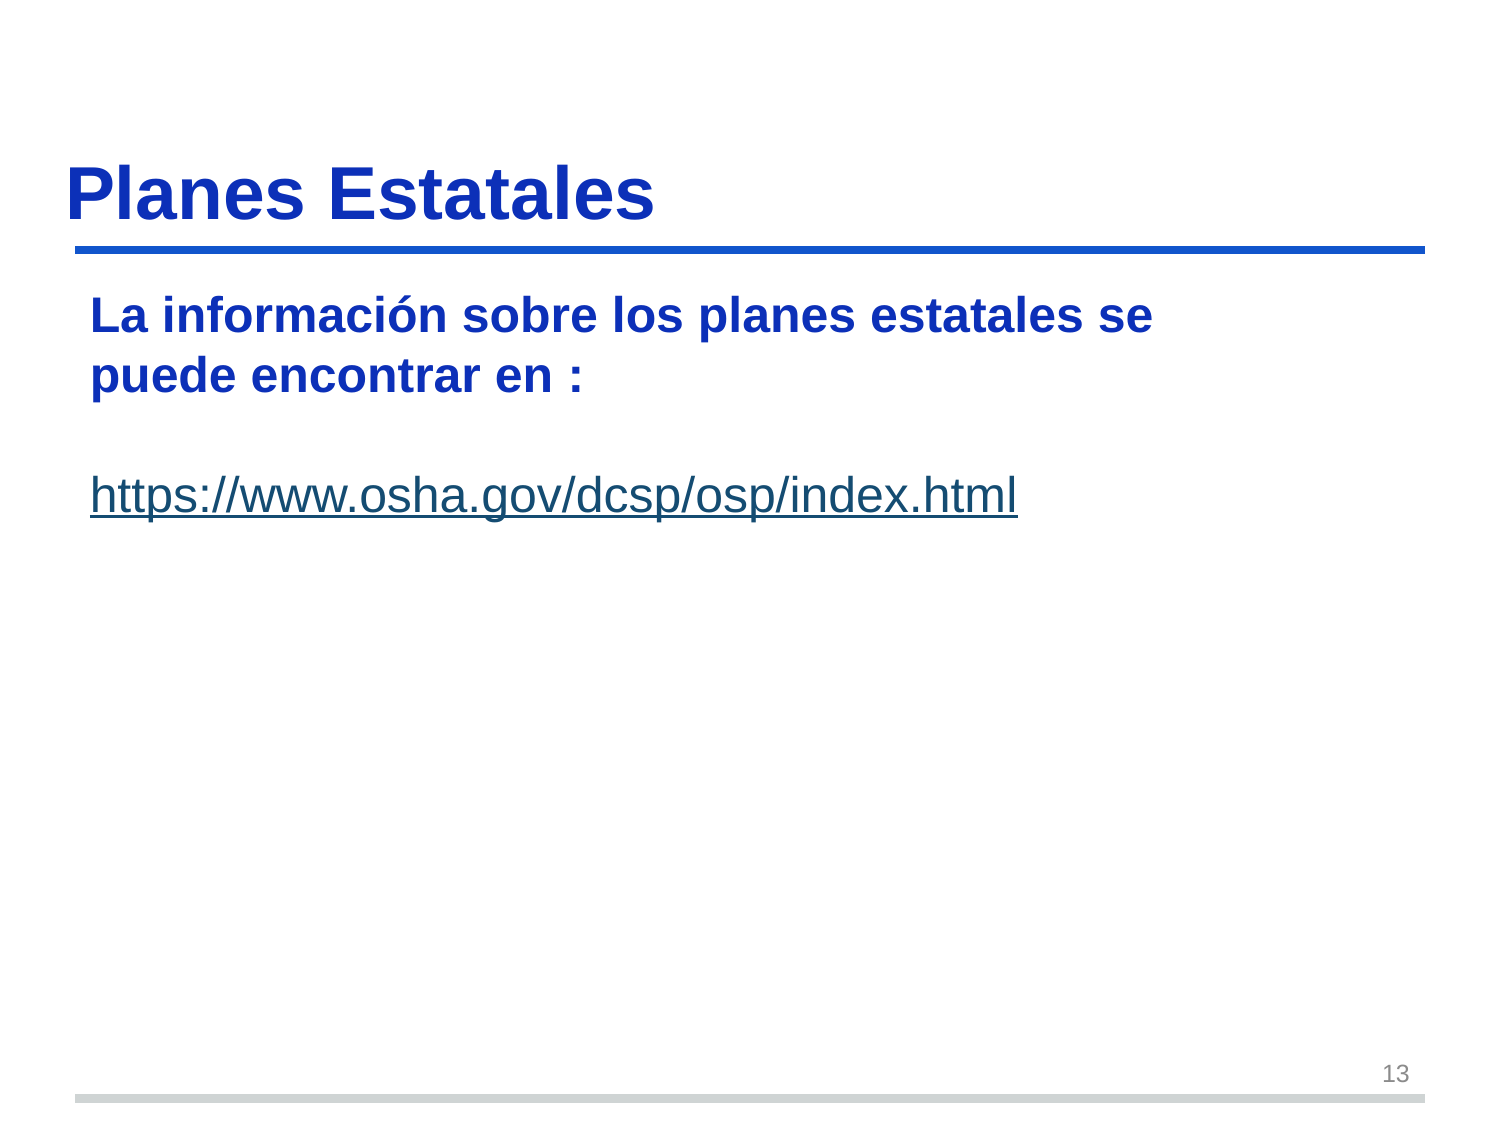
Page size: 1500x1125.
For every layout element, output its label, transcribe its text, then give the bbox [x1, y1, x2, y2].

title Planes Estatales [50, 62, 1400, 250]
slide_number 13 [1074, 1042, 1425, 1103]
text_box La información sobre los planes estatales se puede encontrar en : https://www.osha.gov/dcsp/osp/index.html [74, 274, 1325, 625]
